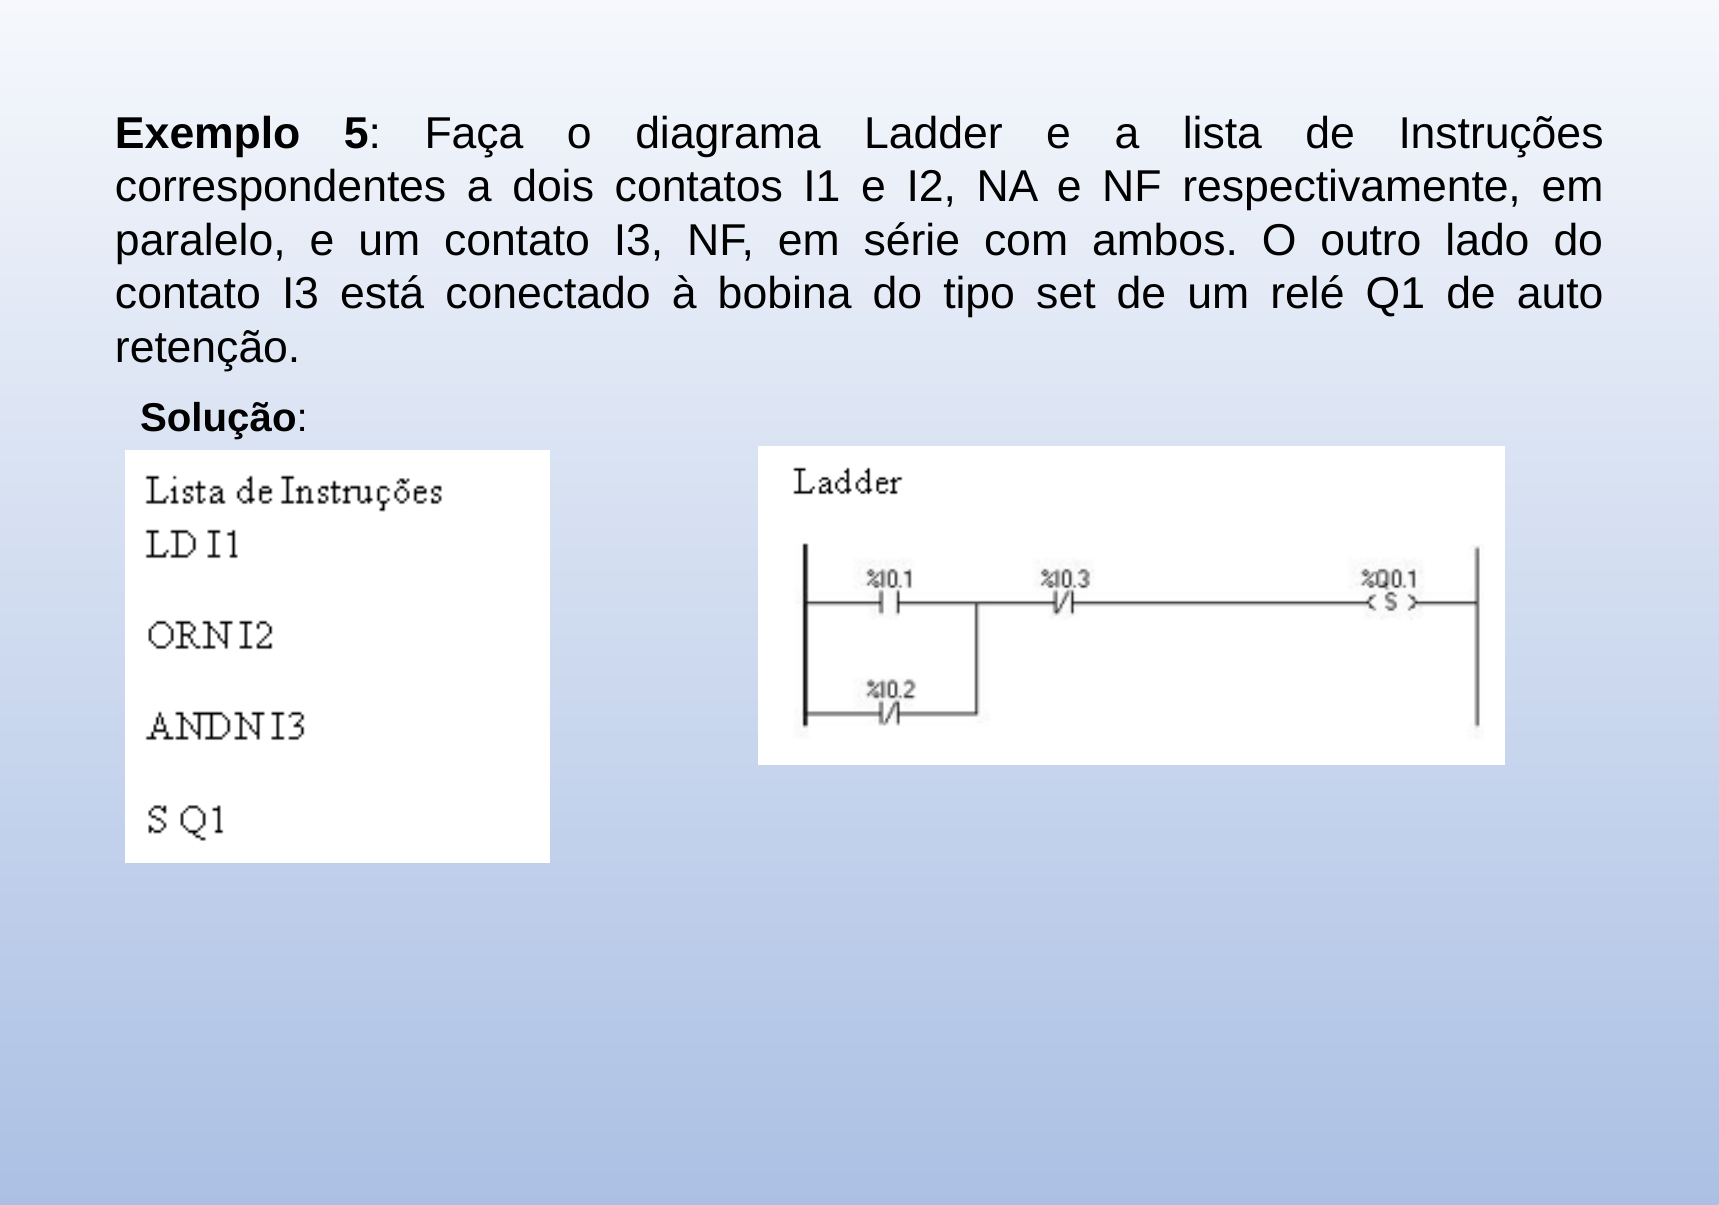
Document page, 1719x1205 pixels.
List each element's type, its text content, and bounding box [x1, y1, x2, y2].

text_box Solução: [125, 383, 695, 447]
text_box Exemplo 5: Faça o diagrama Ladder e a lista de Instruções correspondentes a dois contatos I1 e I2, NA e NF respectivamente, em paralelo, e um contato I3, NF, em série com ambos. O outro lado do contato I3 está conectado à bobina do tipo set de um relé Q1 de auto retenção. [100, 96, 1619, 379]
picture [758, 446, 1505, 766]
picture [125, 450, 550, 863]
